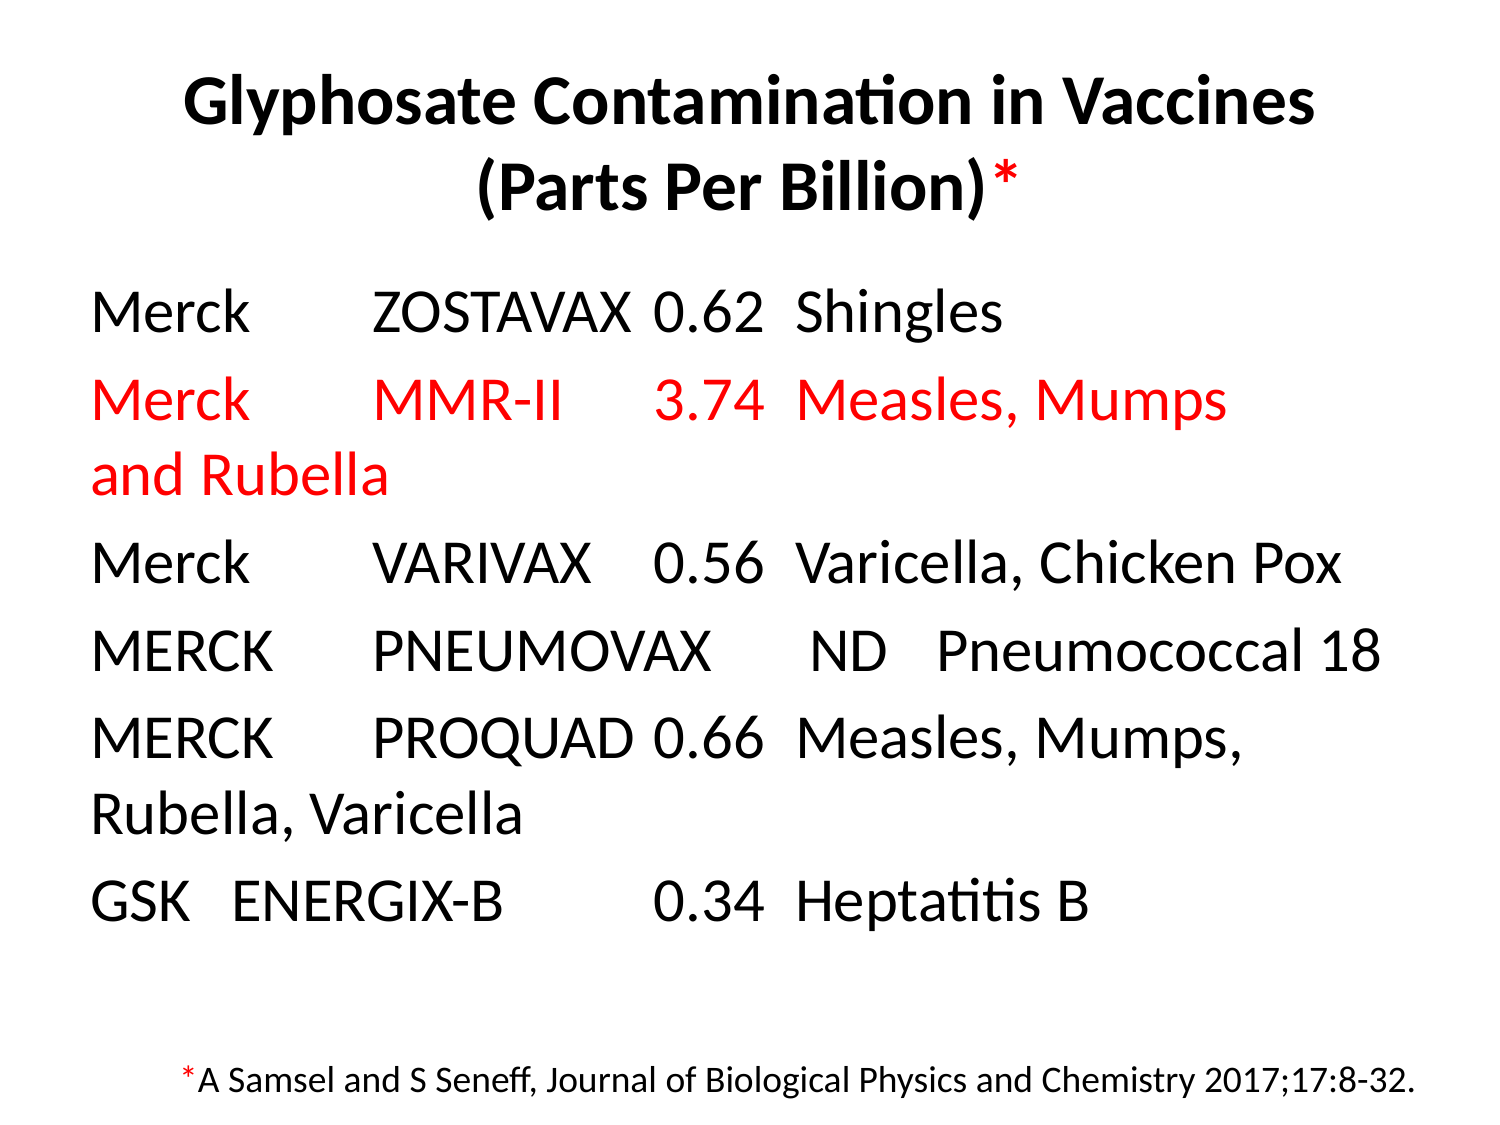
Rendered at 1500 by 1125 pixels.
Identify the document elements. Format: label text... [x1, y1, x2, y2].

text_box *A Samsel and S Seneff, Journal of Biological Physics and Chemistry 2017;17:8-32. [164, 1047, 1433, 1108]
title Glyphosate Contamination in Vaccines (Parts Per Billion)* [75, 45, 1425, 233]
list Merck ZOSTAVAX 0.62 Shingles Merck MMR-II 3.74 Measles, Mumps and Rubella Merck VARIVAX 0.56 Varicella, Chicken Pox MERCK PNEUMOVAX ND Pneumococcal 18 MERCK PROQUAD 0.66 Measles, Mumps, Rubella, Varicella GSK ENERGIX-B 0.34 Heptatitis B [75, 262, 1425, 1005]
